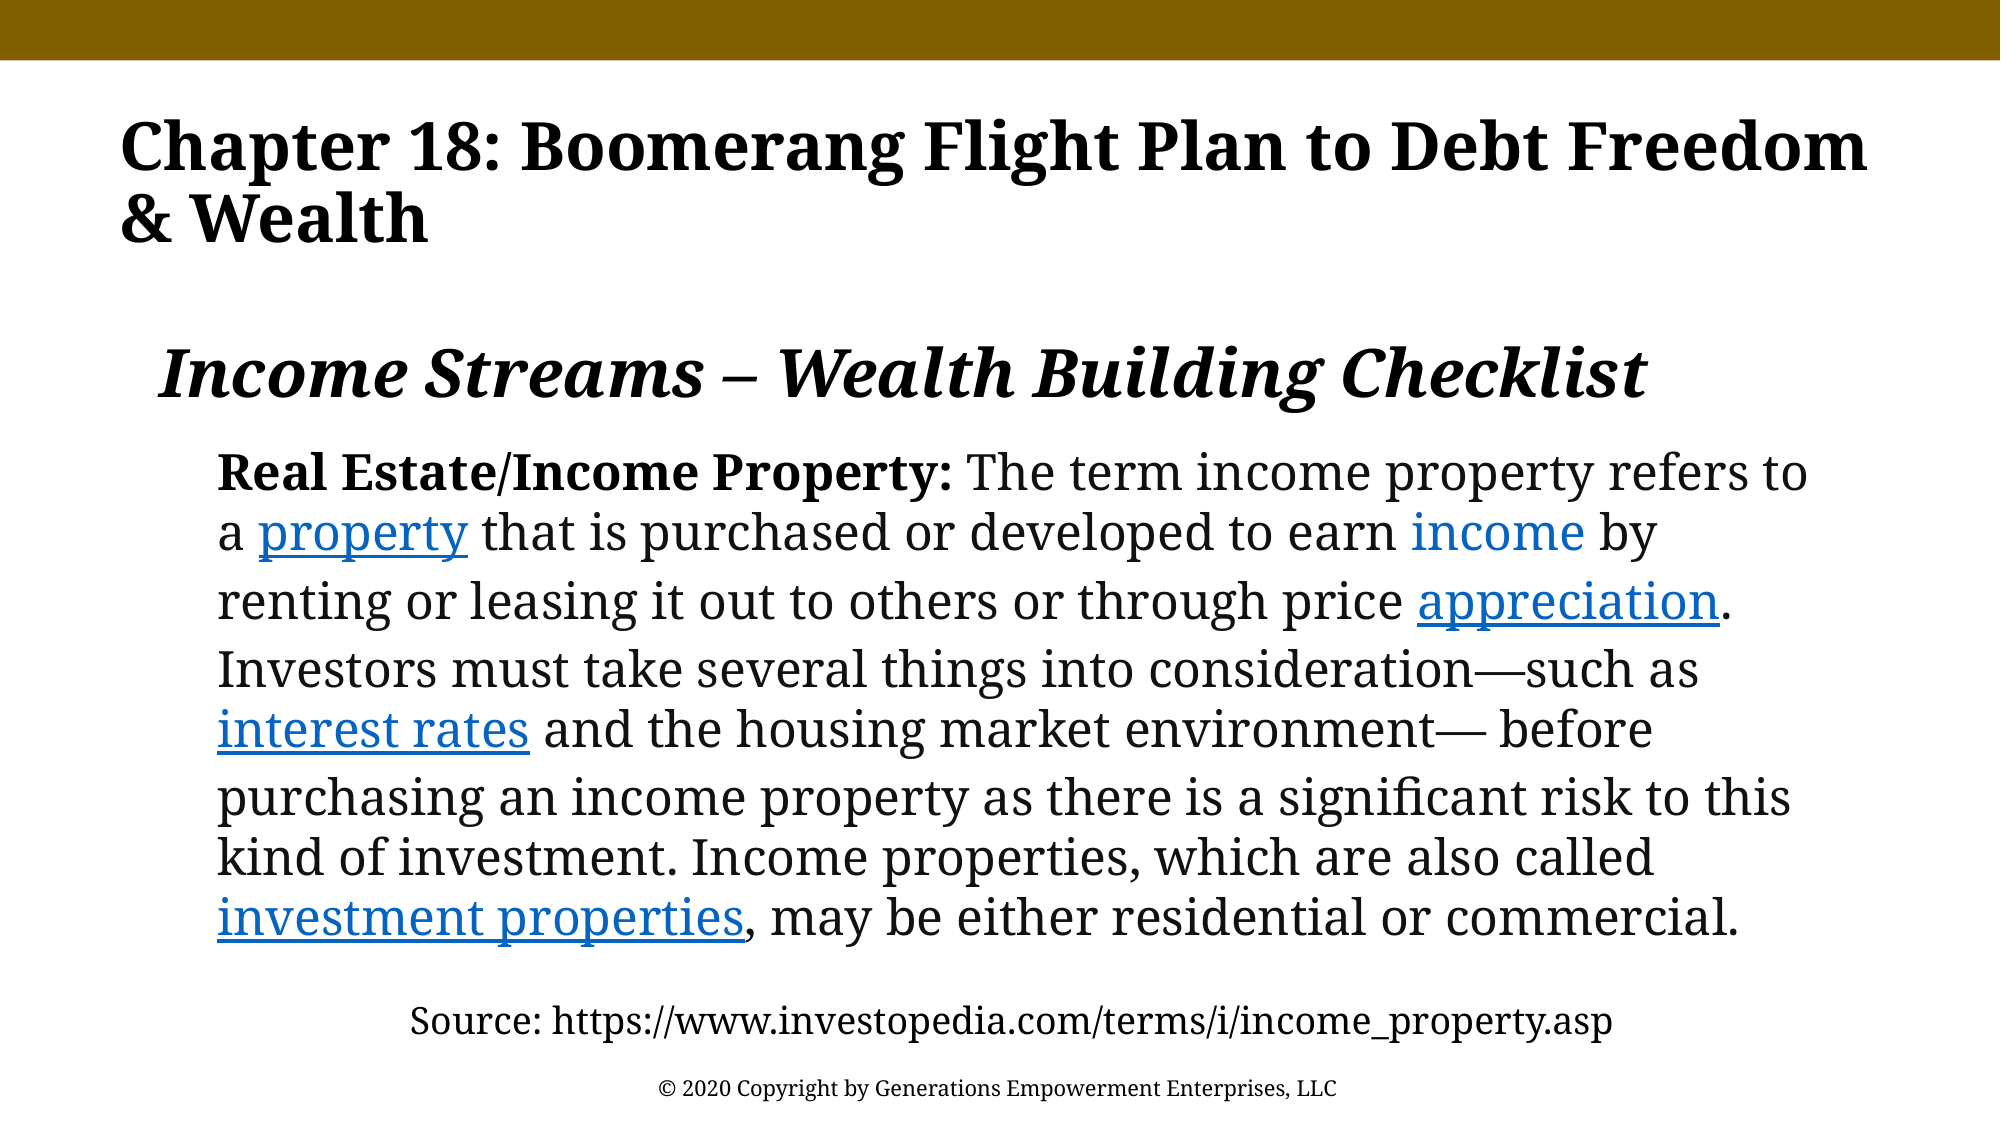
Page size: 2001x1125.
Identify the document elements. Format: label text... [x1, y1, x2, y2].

text_box Real Estate/Income Property: The term income property refers to a property that is purchased or developed to earn income by renting or leasing it out to others or through price appreciation. Investors must take several things into consideration—such as interest rates and the housing market environment— before purchasing an income property as there is a significant risk to this kind of investment. Income properties, which are also called investment properties, may be either residential or commercial. [202, 433, 1849, 962]
text_box [0, 0, 2000, 61]
text_box © 2020 Copyright by Generations Empowerment Enterprises, LLC [395, 1067, 1601, 1109]
text_box Chapter 18: Boomerang Flight Plan to Debt Freedom & Wealth [104, 119, 1899, 265]
text_box Source: https://www.investopedia.com/terms/i/income_property.asp [395, 989, 1729, 1049]
text_box Income Streams – Wealth Building Checklist [144, 323, 1826, 418]
